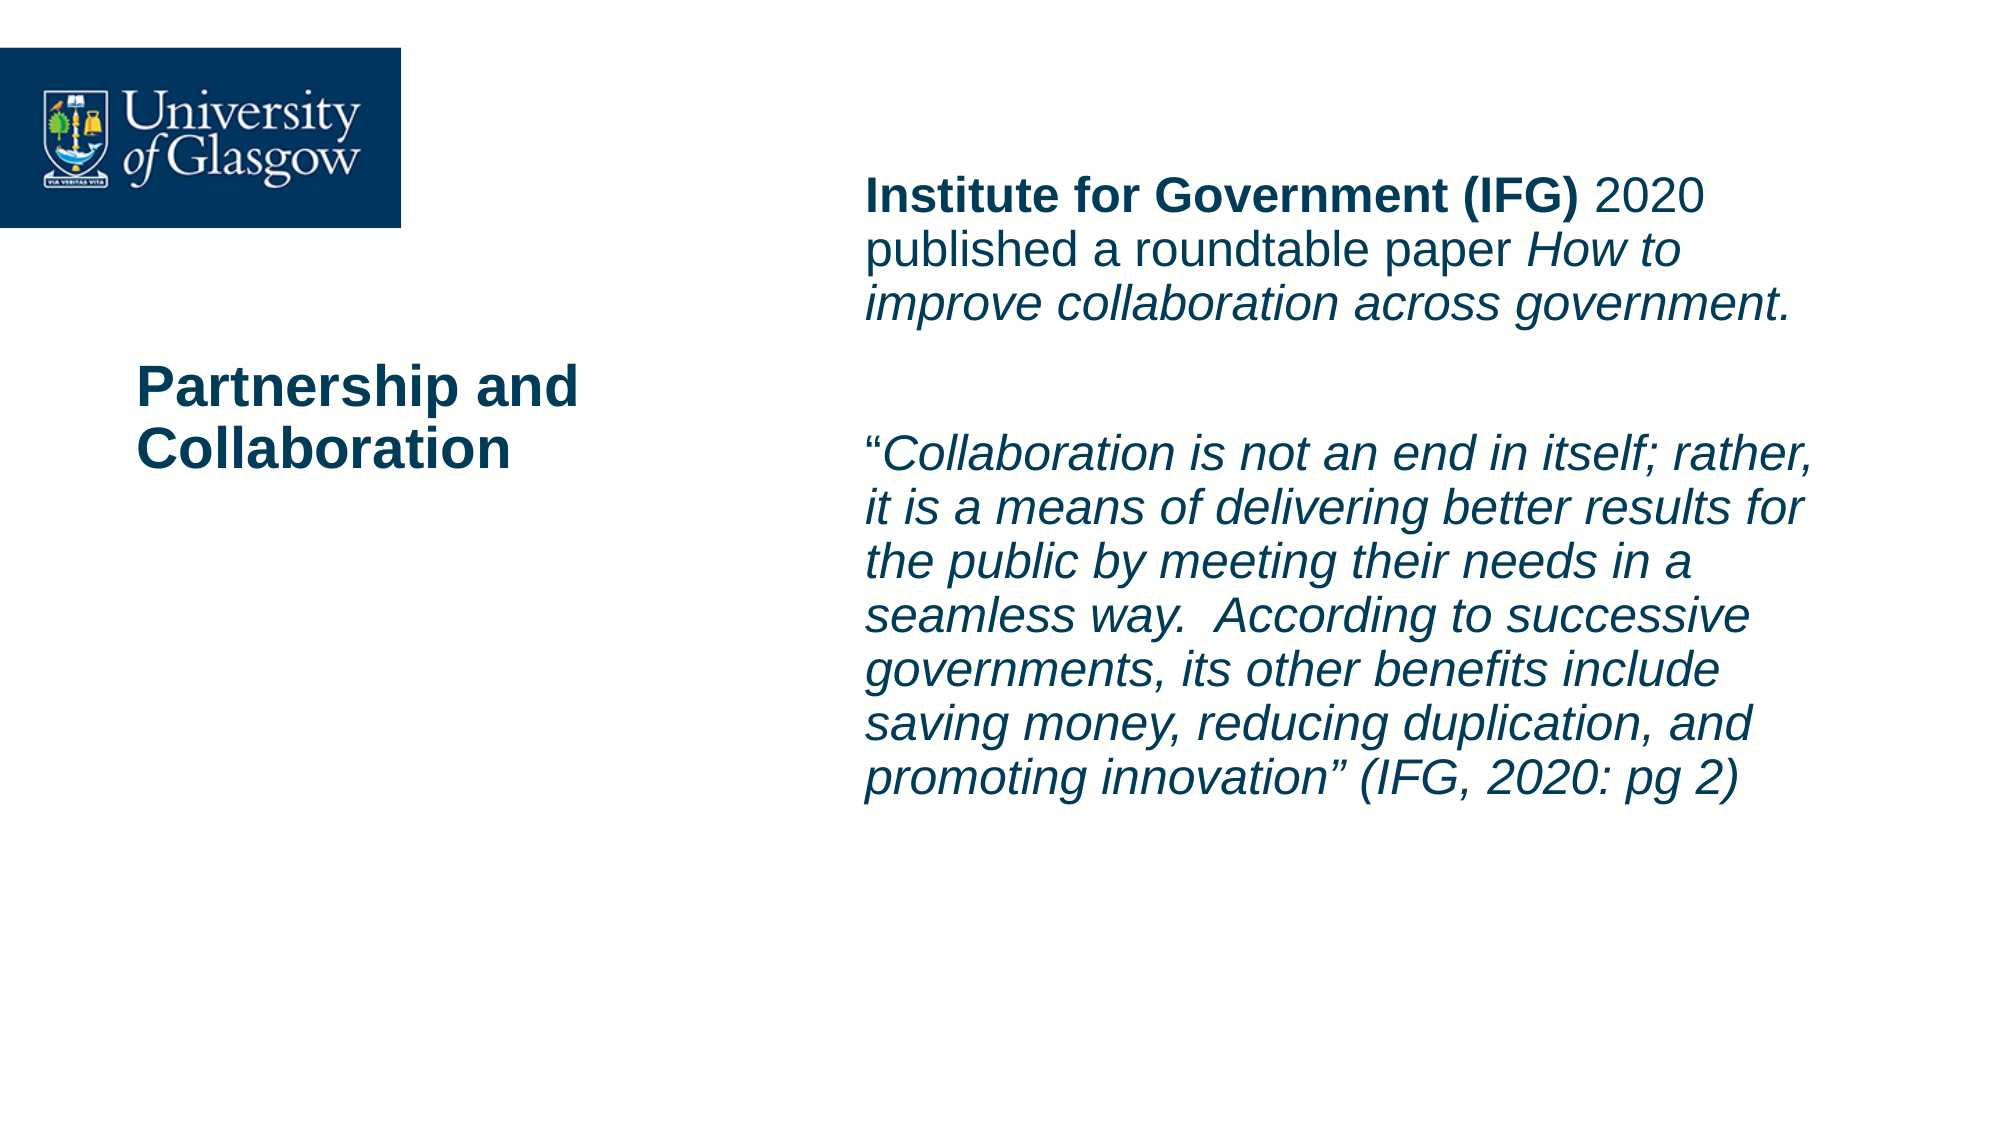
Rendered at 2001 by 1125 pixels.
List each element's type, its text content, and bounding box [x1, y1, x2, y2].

picture [0, 0, 2000, 1125]
title Partnership and Collaboration [121, 348, 783, 611]
list Institute for Government (IFG) 2020 published a roundtable paper How to improve collaboration across government. “Collaboration is not an end in itself; rather, it is a means of delivering better results for the public by meeting their needs in a seamless way. According to successive governments, its other benefits include saving money, reducing duplication, and promoting innovation” (IFG, 2020: pg 2) [850, 161, 1863, 962]
